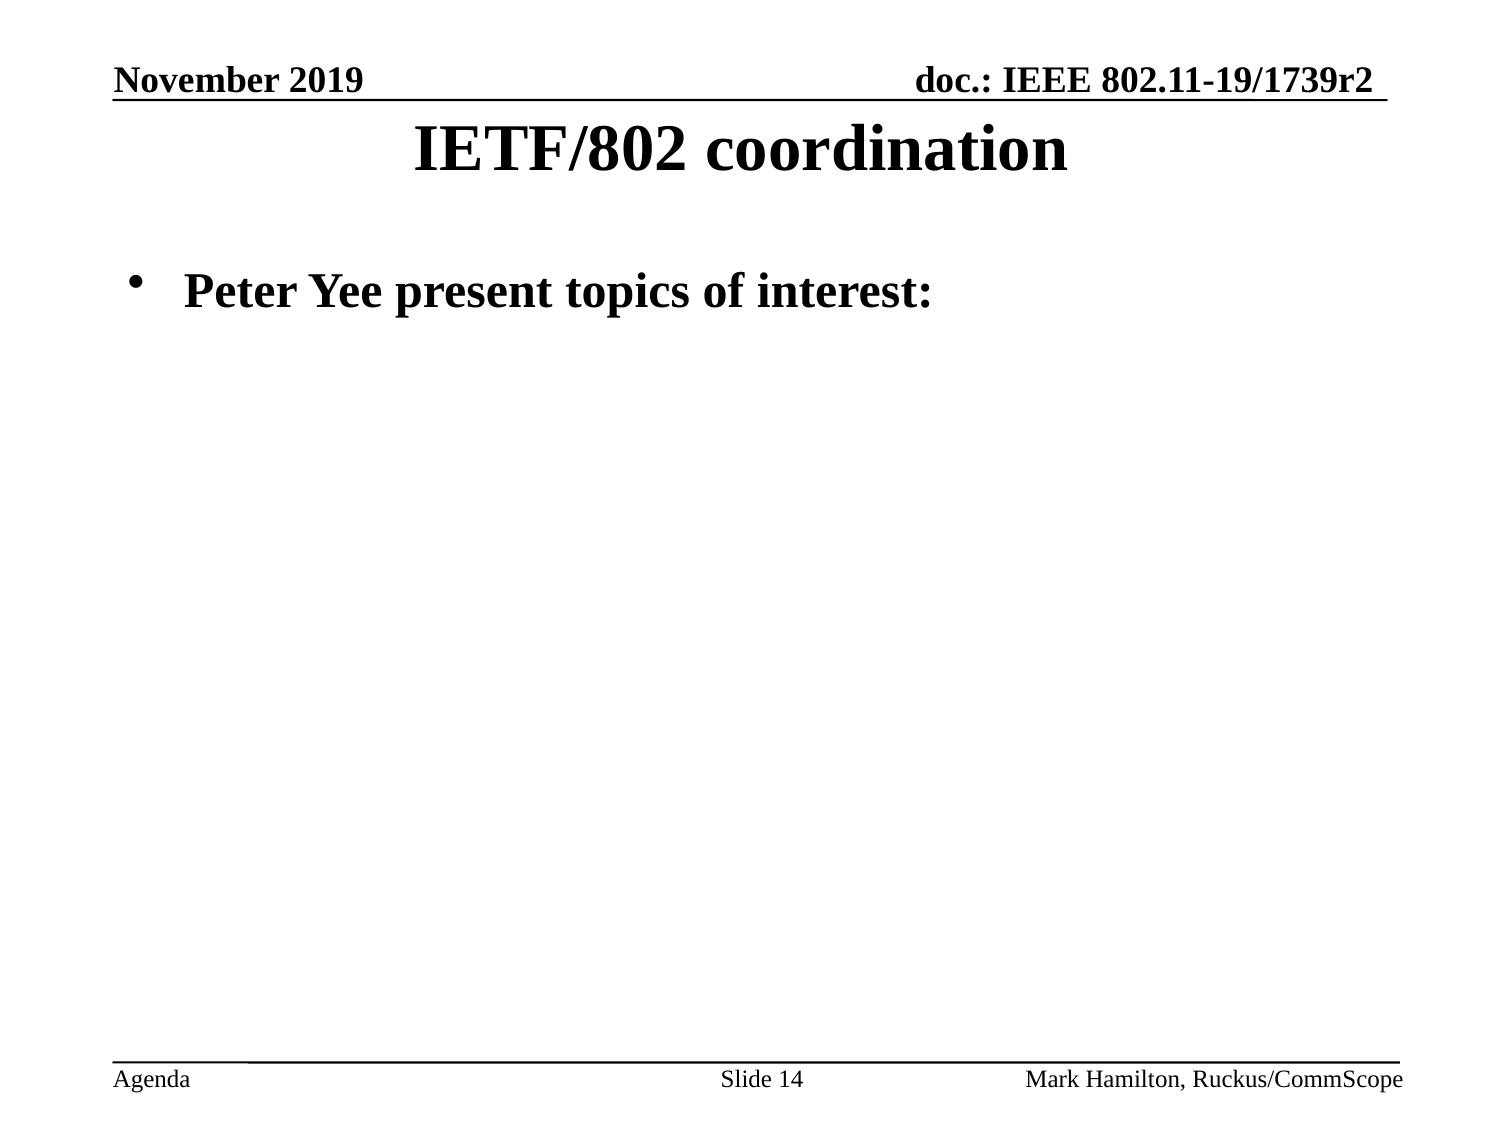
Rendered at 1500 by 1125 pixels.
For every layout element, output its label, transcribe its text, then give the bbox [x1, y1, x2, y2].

title IETF/802 coordination [112, 112, 1388, 175]
list Peter Yee present topics of interest: [112, 249, 1388, 1025]
